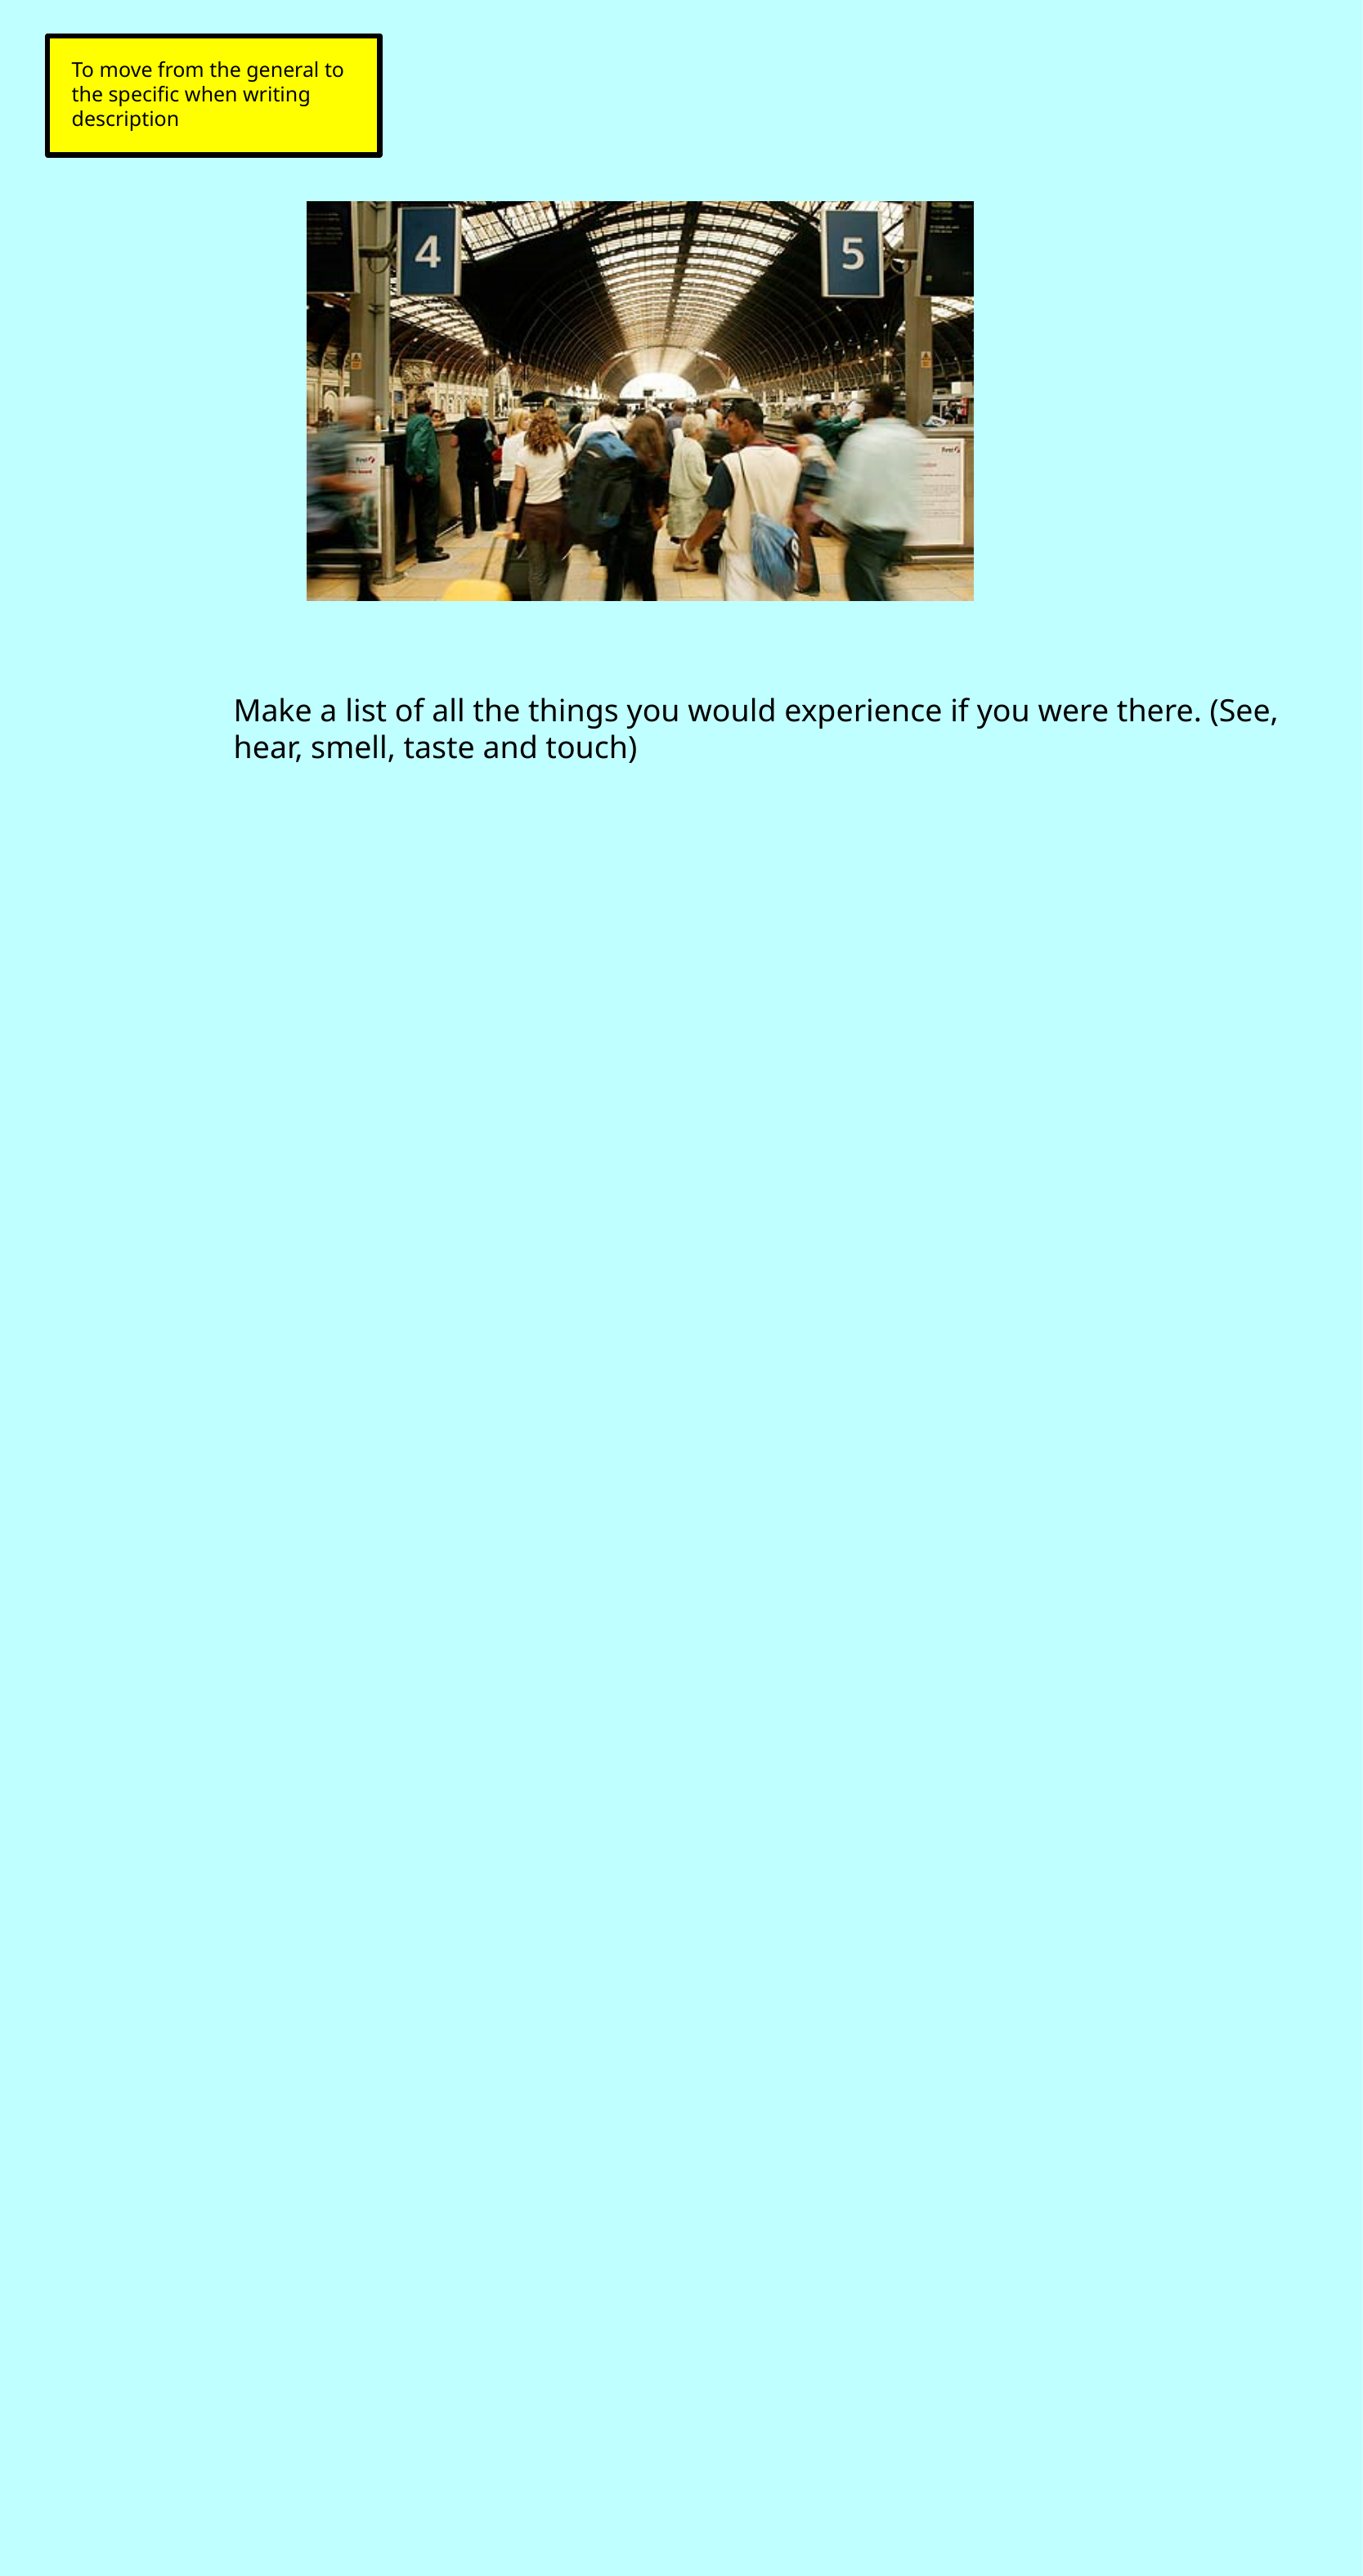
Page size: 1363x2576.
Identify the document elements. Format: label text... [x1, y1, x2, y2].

picture [306, 201, 974, 601]
text_box Make a list of all the things you would experience if you were there. (See, hear, smell, taste and touch) [221, 684, 1305, 771]
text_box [47, 35, 391, 155]
